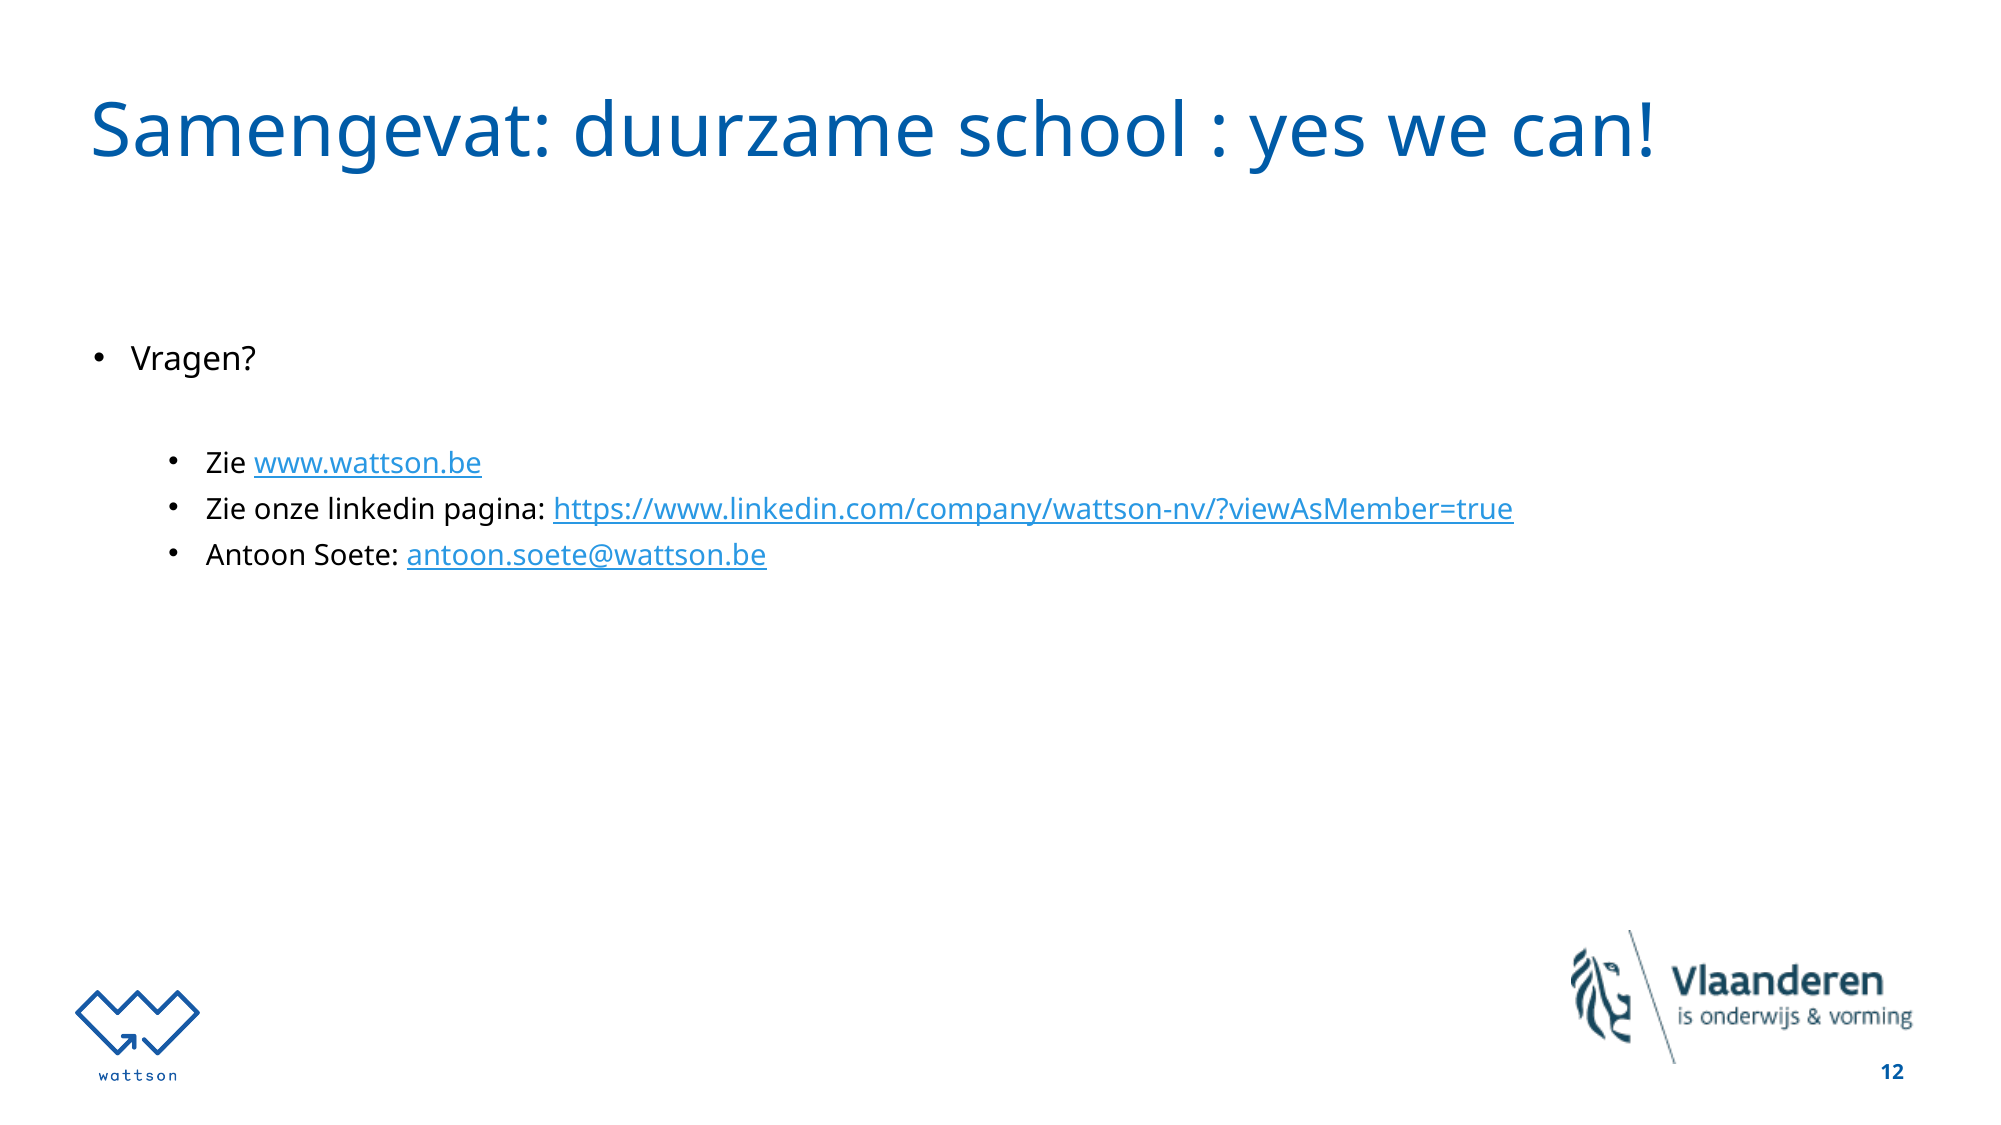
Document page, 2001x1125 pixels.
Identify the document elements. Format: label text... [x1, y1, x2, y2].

picture [1571, 930, 1929, 1064]
list Vragen? Zie www.wattson.be Zie onze linkedin pagina: https://www.linkedin.com/company/wattson-nv/?viewAsMember=true Antoon Soete: antoon.soete@wattson.be [78, 334, 1922, 962]
picture [75, 990, 200, 1081]
title Samengevat: duurzame school : yes we can! [75, 45, 1919, 220]
slide_number 12 [1825, 1064, 1919, 1103]
